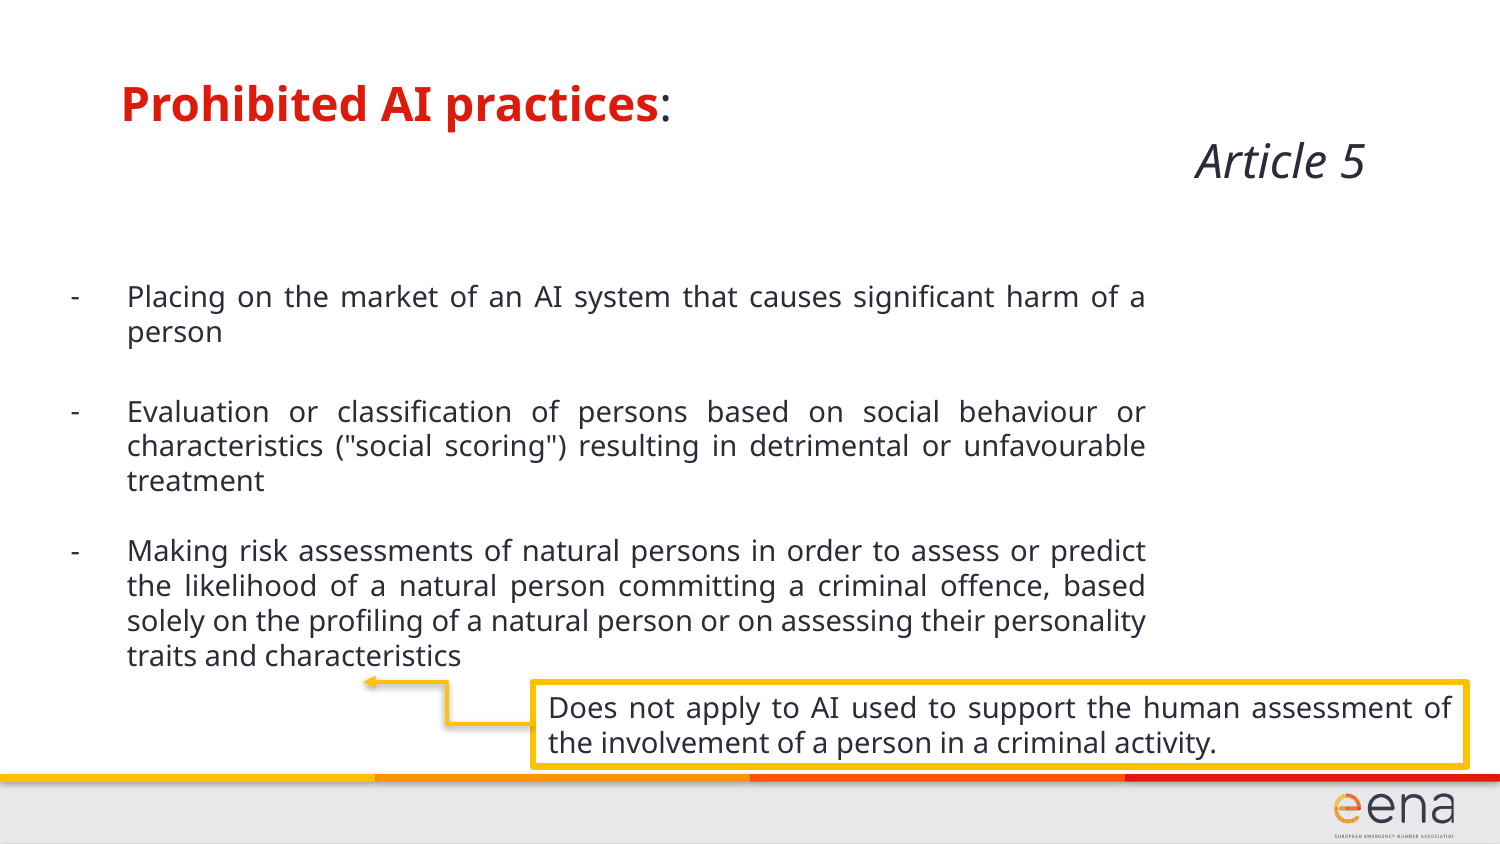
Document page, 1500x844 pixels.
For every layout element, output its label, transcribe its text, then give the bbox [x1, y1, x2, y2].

text_box Placing on the market of an AI system that causes significant harm of a person Evaluation or classification of persons based on social behaviour or characteristics ("social scoring") resulting in detrimental or unfavourable treatment Making risk assessments of natural persons in order to assess or predict the likelihood of a natural person committing a criminal offence, based solely on the profiling of a natural person or on assessing their personality traits and characteristics [55, 270, 1162, 680]
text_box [362, 681, 534, 726]
text_box Does not apply to AI used to support the human assessment of the involvement of a person in a criminal activity. [533, 681, 1467, 767]
text_box Prohibited AI practices: Article 5 [105, 66, 1381, 197]
